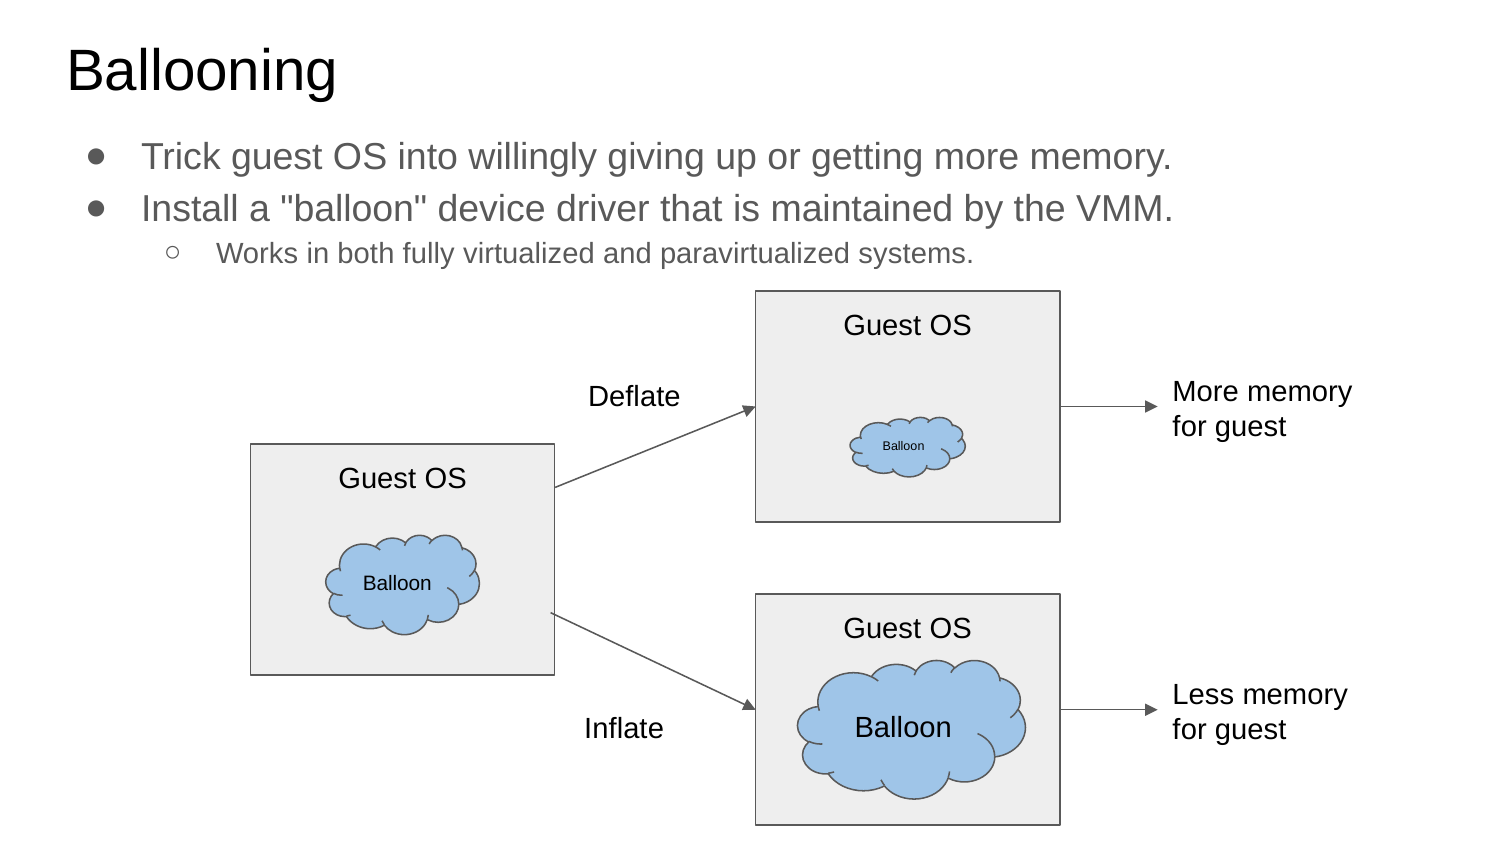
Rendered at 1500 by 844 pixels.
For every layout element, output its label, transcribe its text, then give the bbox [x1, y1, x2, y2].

text_box Inflate [569, 719, 704, 765]
text_box Guest OS [755, 290, 1060, 522]
list Trick guest OS into willingly giving up or getting more memory. Install a "balloon" device driver that is maintained by the VMM. Works in both fully virtualized and paravirtualized systems. [51, 110, 1449, 282]
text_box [554, 406, 756, 488]
text_box Guest OS [755, 594, 1060, 826]
text_box Less memory for guest [1157, 660, 1370, 760]
text_box More memory for guest [1157, 356, 1370, 457]
text_box Balloon [850, 417, 966, 477]
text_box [550, 612, 756, 710]
text_box Balloon [325, 535, 480, 635]
text_box Balloon [797, 660, 1026, 800]
text_box Guest OS [250, 444, 555, 676]
title Ballooning [51, 16, 1449, 110]
text_box Deflate [573, 362, 700, 404]
